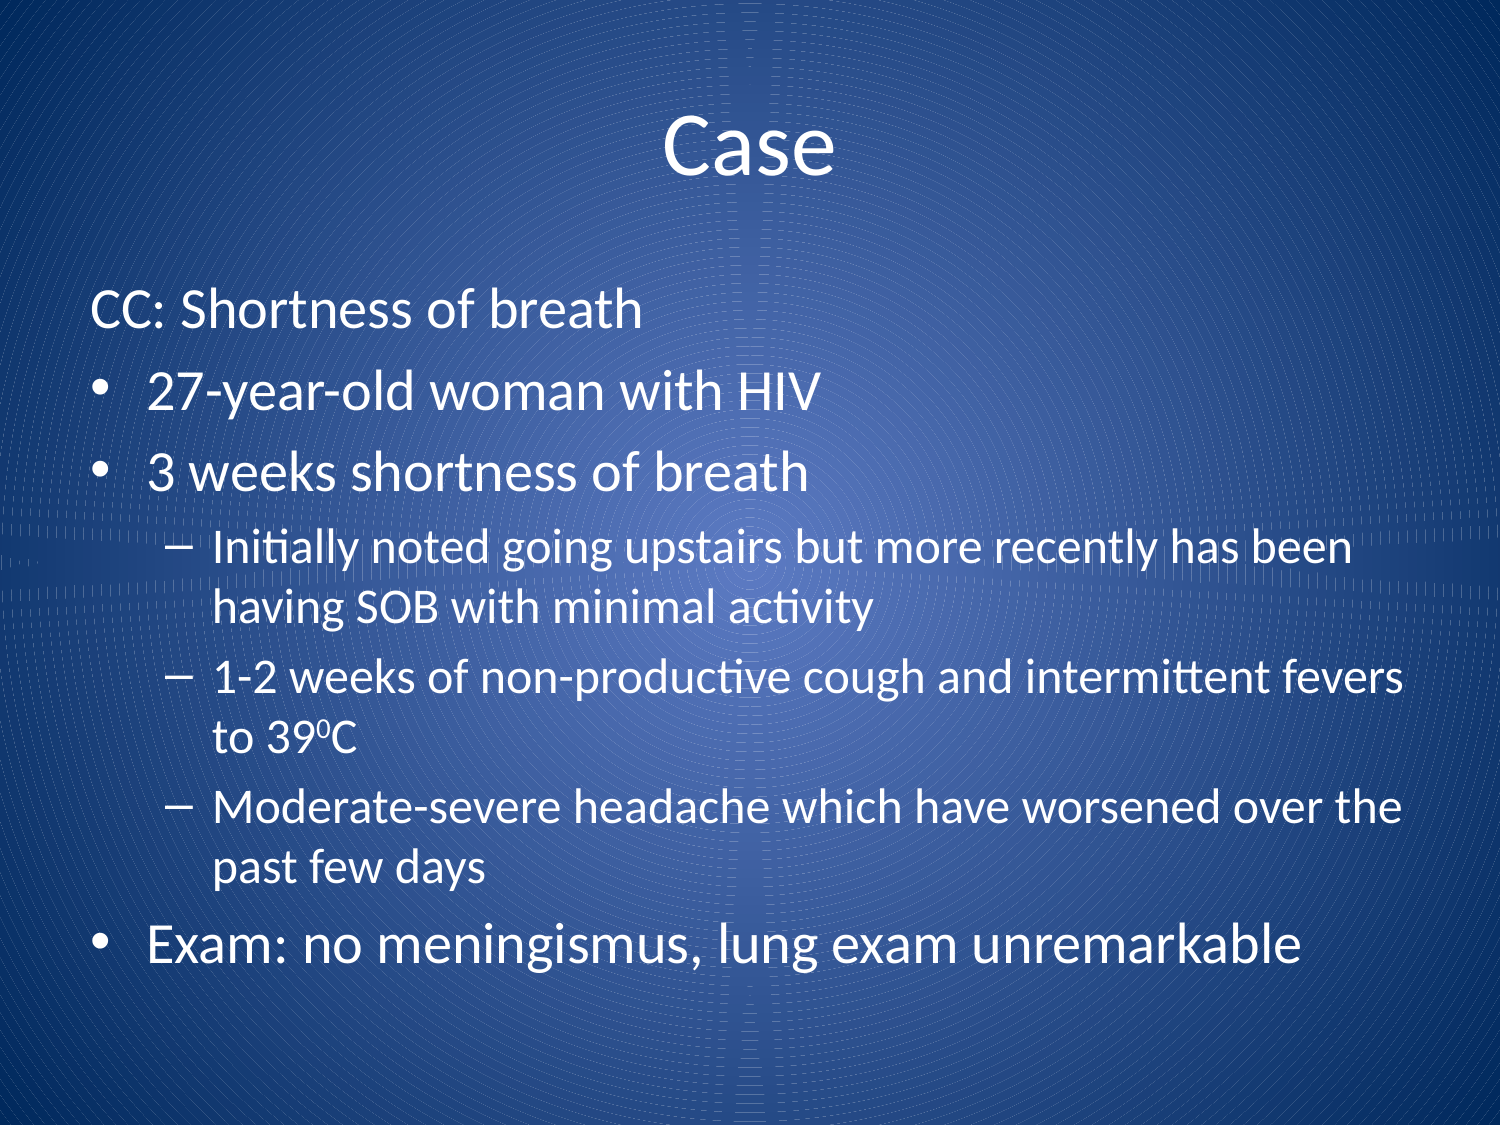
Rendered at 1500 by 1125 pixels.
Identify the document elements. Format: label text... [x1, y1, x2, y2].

list CC: Shortness of breath 27-year-old woman with HIV 3 weeks shortness of breath Initially noted going upstairs but more recently has been having SOB with minimal activity 1-2 weeks of non-productive cough and intermittent fevers to 390C Moderate-severe headache which have worsened over the past few days Exam: no meningismus, lung exam unremarkable [75, 262, 1425, 1005]
title Case [75, 45, 1425, 233]
